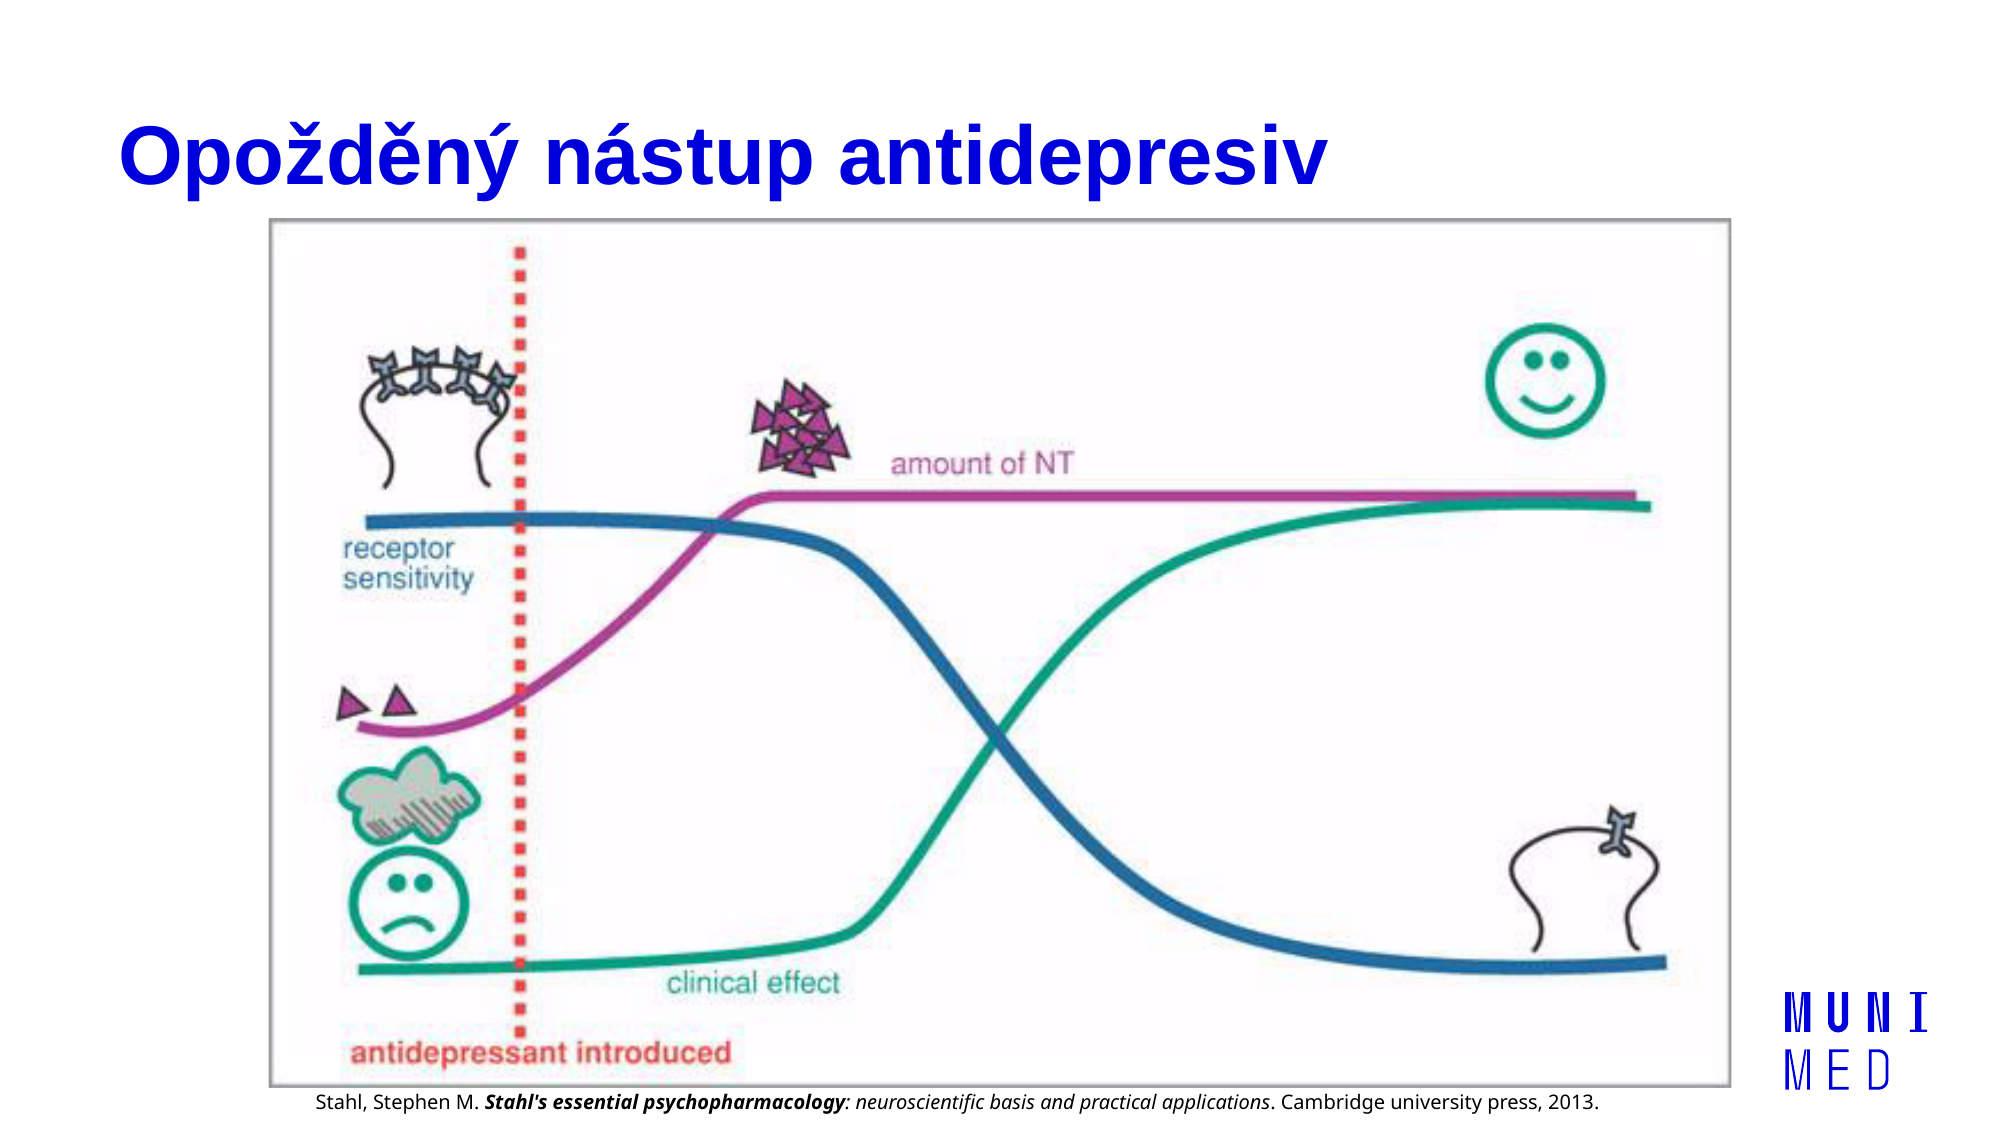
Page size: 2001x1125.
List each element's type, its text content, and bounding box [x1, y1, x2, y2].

text_box Stahl, Stephen M. Stahl's essential psychopharmacology: neuroscientific basis and practical applications. Cambridge university press, 2013. [300, 1081, 1761, 1121]
title Opožděný nástup antidepresiv [118, 118, 1883, 193]
picture [268, 217, 1732, 1088]
